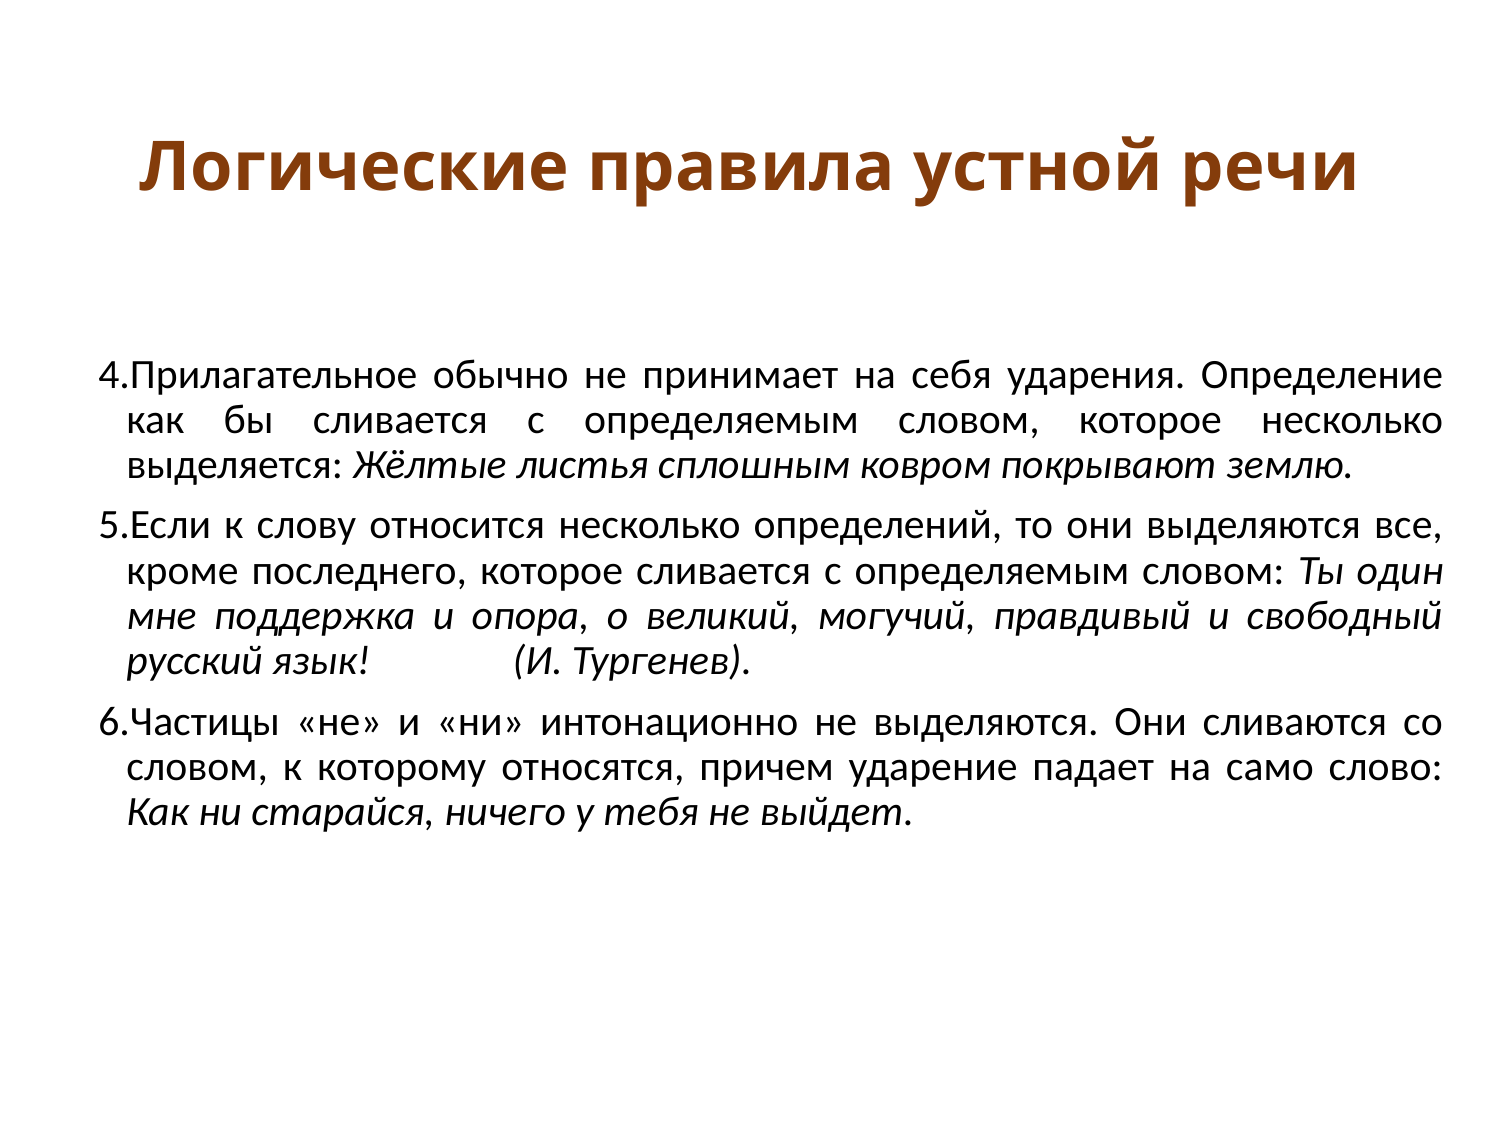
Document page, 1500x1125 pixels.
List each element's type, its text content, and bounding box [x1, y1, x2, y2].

list Прилагательное обычно не принимает на себя ударения. Определение как бы сливается с определяемым словом, которое несколько выделяется: Жёлтые листья сплошным ковром покрывают землю. Если к слову относится несколько определений, то они выделяются все, кроме последнего, которое сливается с определяемым словом: Ты один мне поддержка и опора, о великий, могучий, правдивый и свободный русский язык! (И. Тургенев). Частицы «не» и «ни» интонационно не выделяются. Они сливаются со словом, к которому относятся, причем ударение падает на само слово: Как ни старайся, ничего у тебя не выйдет. [83, 276, 1459, 991]
title Логические правила устной речи [103, 59, 1397, 276]
